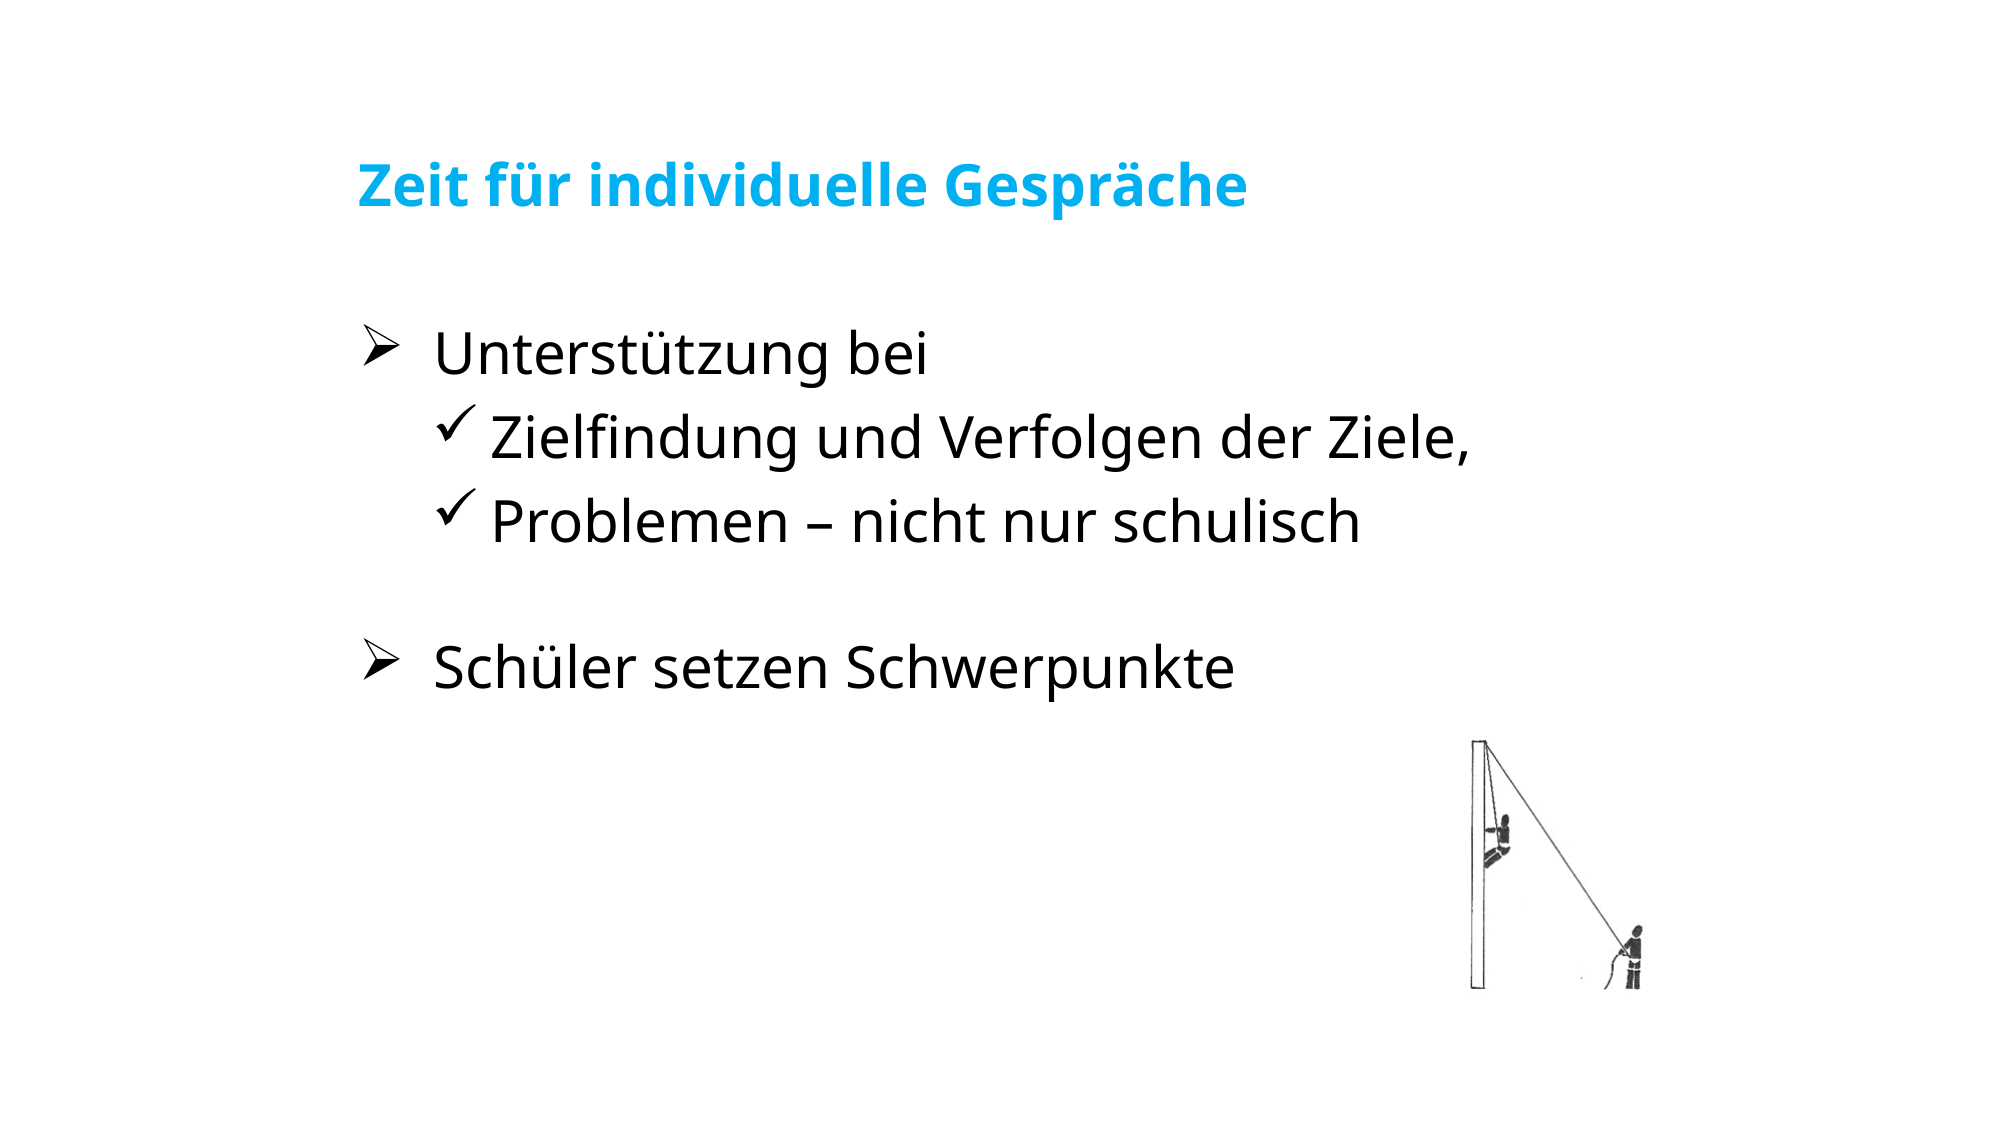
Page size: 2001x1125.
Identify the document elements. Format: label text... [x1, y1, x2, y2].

list Zeit für individuelle Gespräche Unterstützung bei Zielfindung und Verfolgen der Ziele, Problemen – nicht nur schulisch Schüler setzen Schwerpunkte [343, 149, 1694, 1000]
picture [1460, 735, 1672, 1002]
